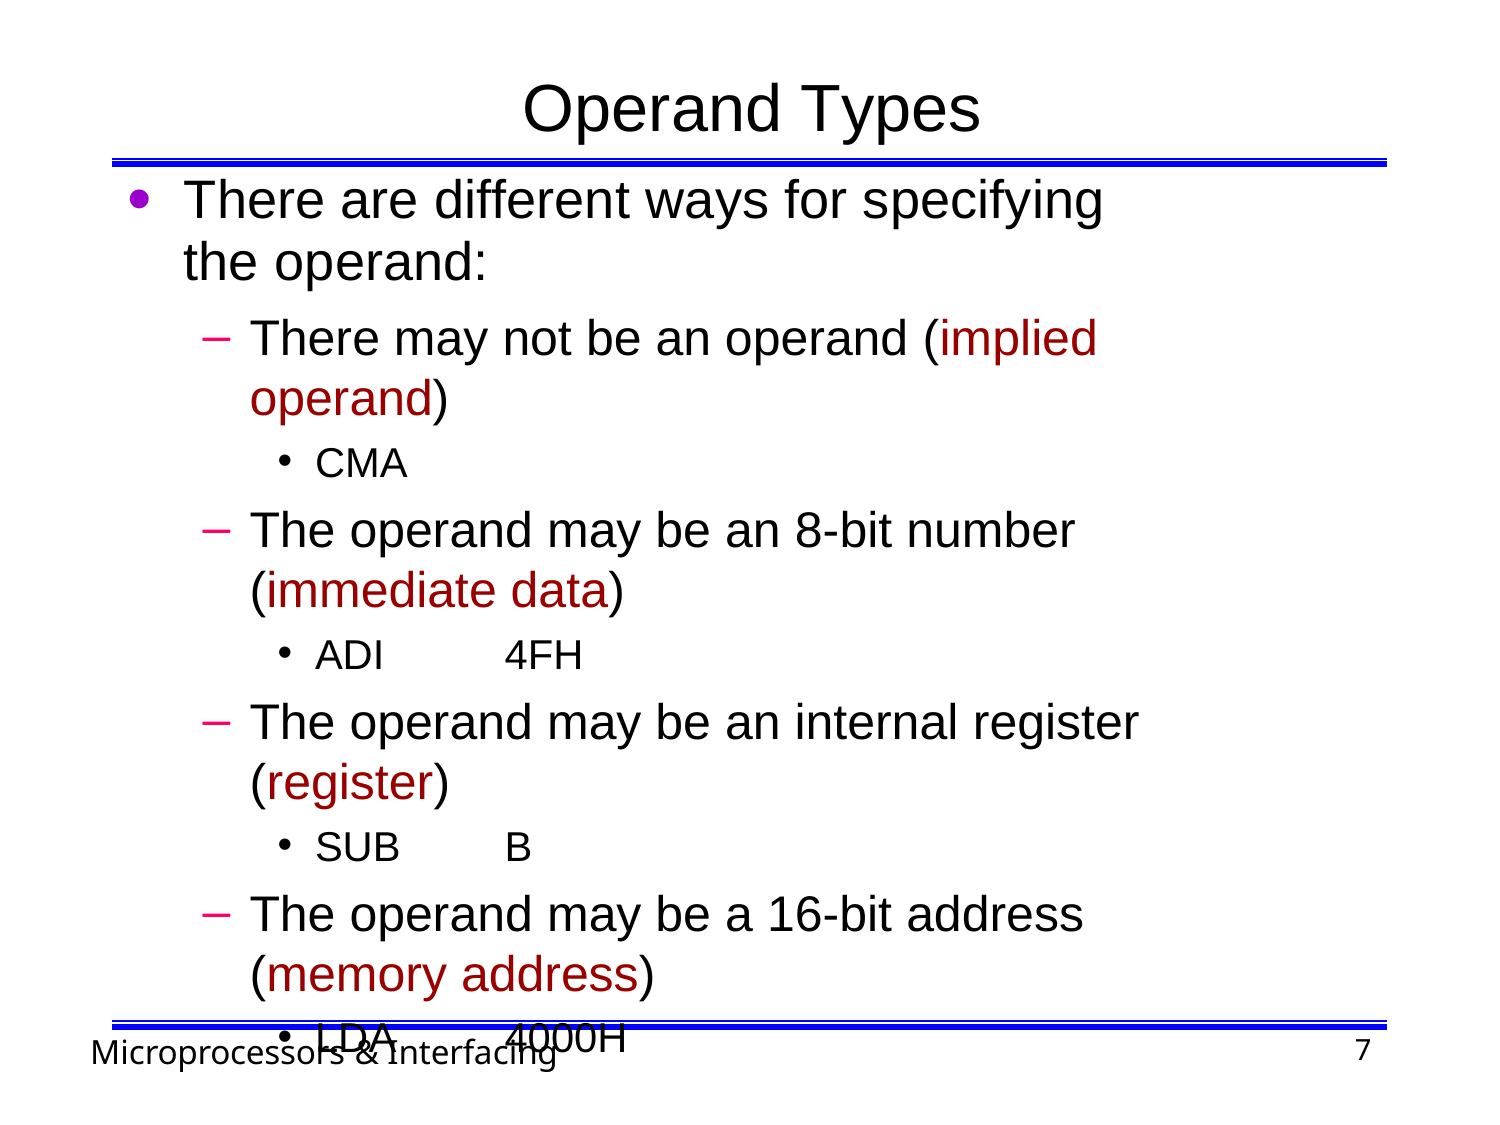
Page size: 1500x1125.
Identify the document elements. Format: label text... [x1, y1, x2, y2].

title Operand Types [238, 64, 1262, 146]
text_box There are different ways for specifying the operand: There may not be an operand (implied operand) CMA The operand may be an 8-bit number (immediate data) ADI 4FH The operand may be an internal register (register) SUB B The operand may be a 16-bit address (memory address) LDA 4000H [125, 168, 1357, 962]
footer Microprocessors & Interfacing [88, 1031, 574, 1074]
slide_number 2 [1337, 1031, 1377, 1069]
